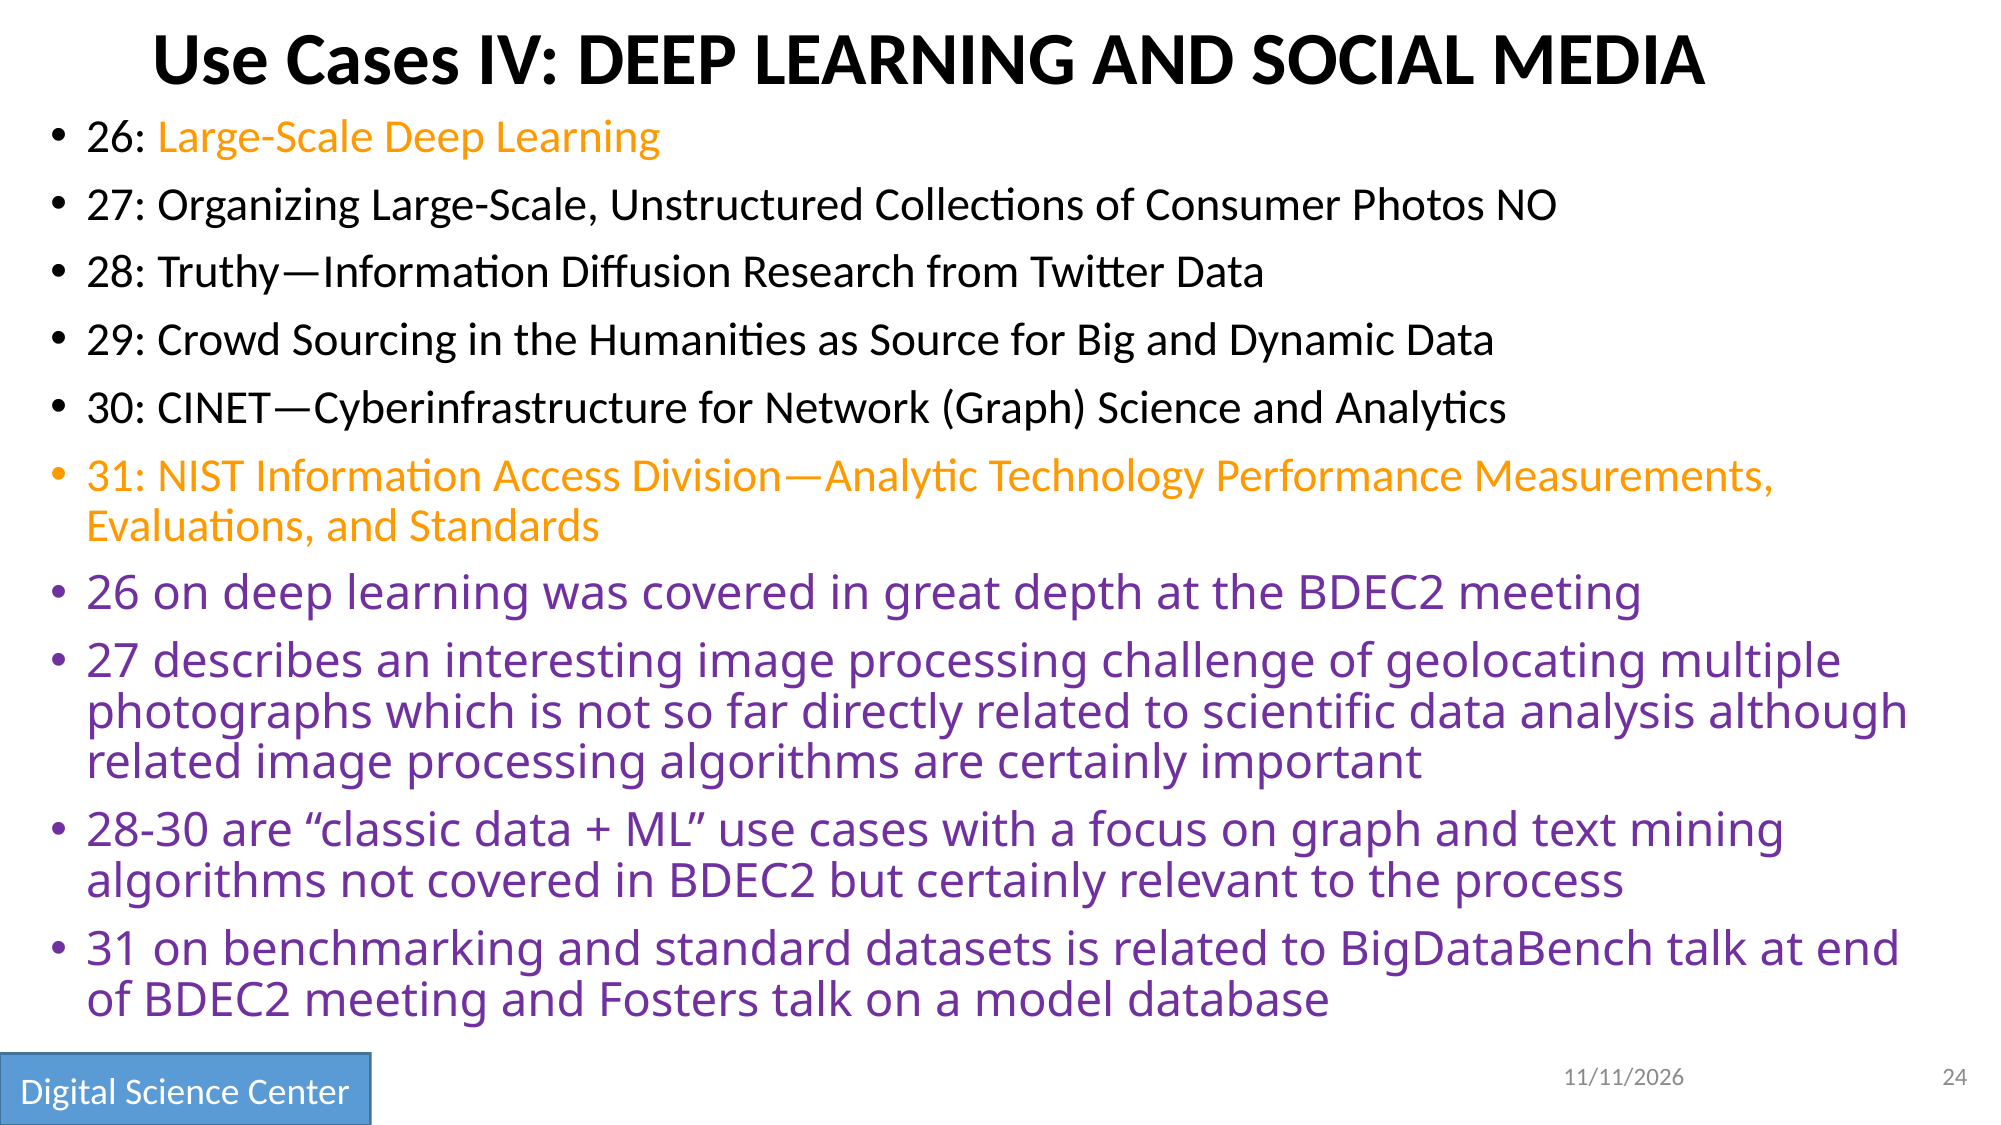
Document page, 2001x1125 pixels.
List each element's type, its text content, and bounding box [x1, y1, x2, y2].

slide_number 24 [1803, 1045, 1983, 1105]
title Use Cases IV: DEEP LEARNING AND SOCIAL MEDIA [137, 0, 1863, 104]
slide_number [1548, 1045, 1761, 1105]
list 26: Large-Scale Deep Learning 27: Organizing Large-Scale, Unstructured Collections of Consumer Photos NO 28: Truthy—Information Diffusion Research from Twitter Data 29: Crowd Sourcing in the Humanities as Source for Big and Dynamic Data 30: CINET—Cyberinfrastructure for Network (Graph) Science and Analytics 31: NIST Information Access Division—Analytic Technology Performance Measurements, Evaluations, and Standards 26 on deep learning was covered in great depth at the BDEC2 meeting 27 describes an interesting image processing challenge of geolocating multiple photographs which is not so far directly related to scientific data analysis although related image processing algorithms are certainly important 28-30 are “classic data + ML” use cases with a focus on graph and text mining algorithms not covered in BDEC2 but certainly relevant to the process 31 on benchmarking and standard datasets is related to BigDataBench talk at end of BDEC2 meeting and Fosters talk on a model database [35, 104, 1962, 1093]
